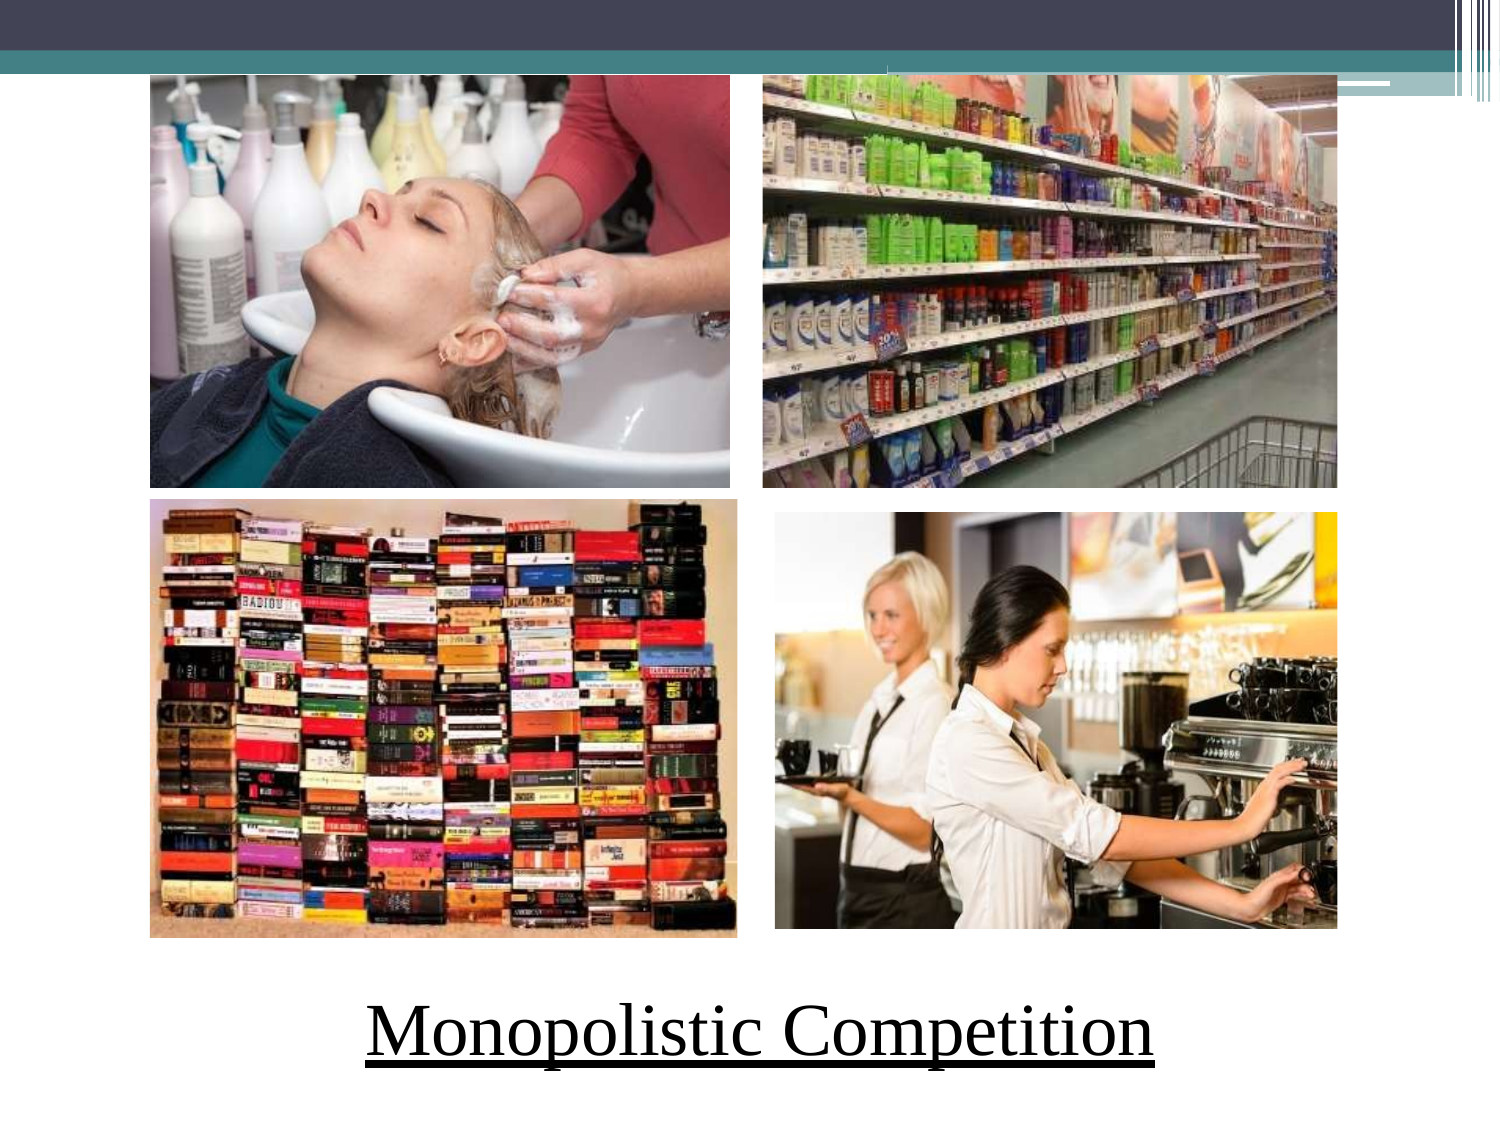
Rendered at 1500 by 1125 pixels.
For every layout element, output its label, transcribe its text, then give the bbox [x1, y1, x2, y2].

text_box [774, 512, 1338, 929]
text_box [149, 499, 738, 938]
text_box [762, 75, 1338, 488]
text_box Monopolistic Competition [362, 978, 1161, 1071]
text_box [150, 75, 730, 488]
